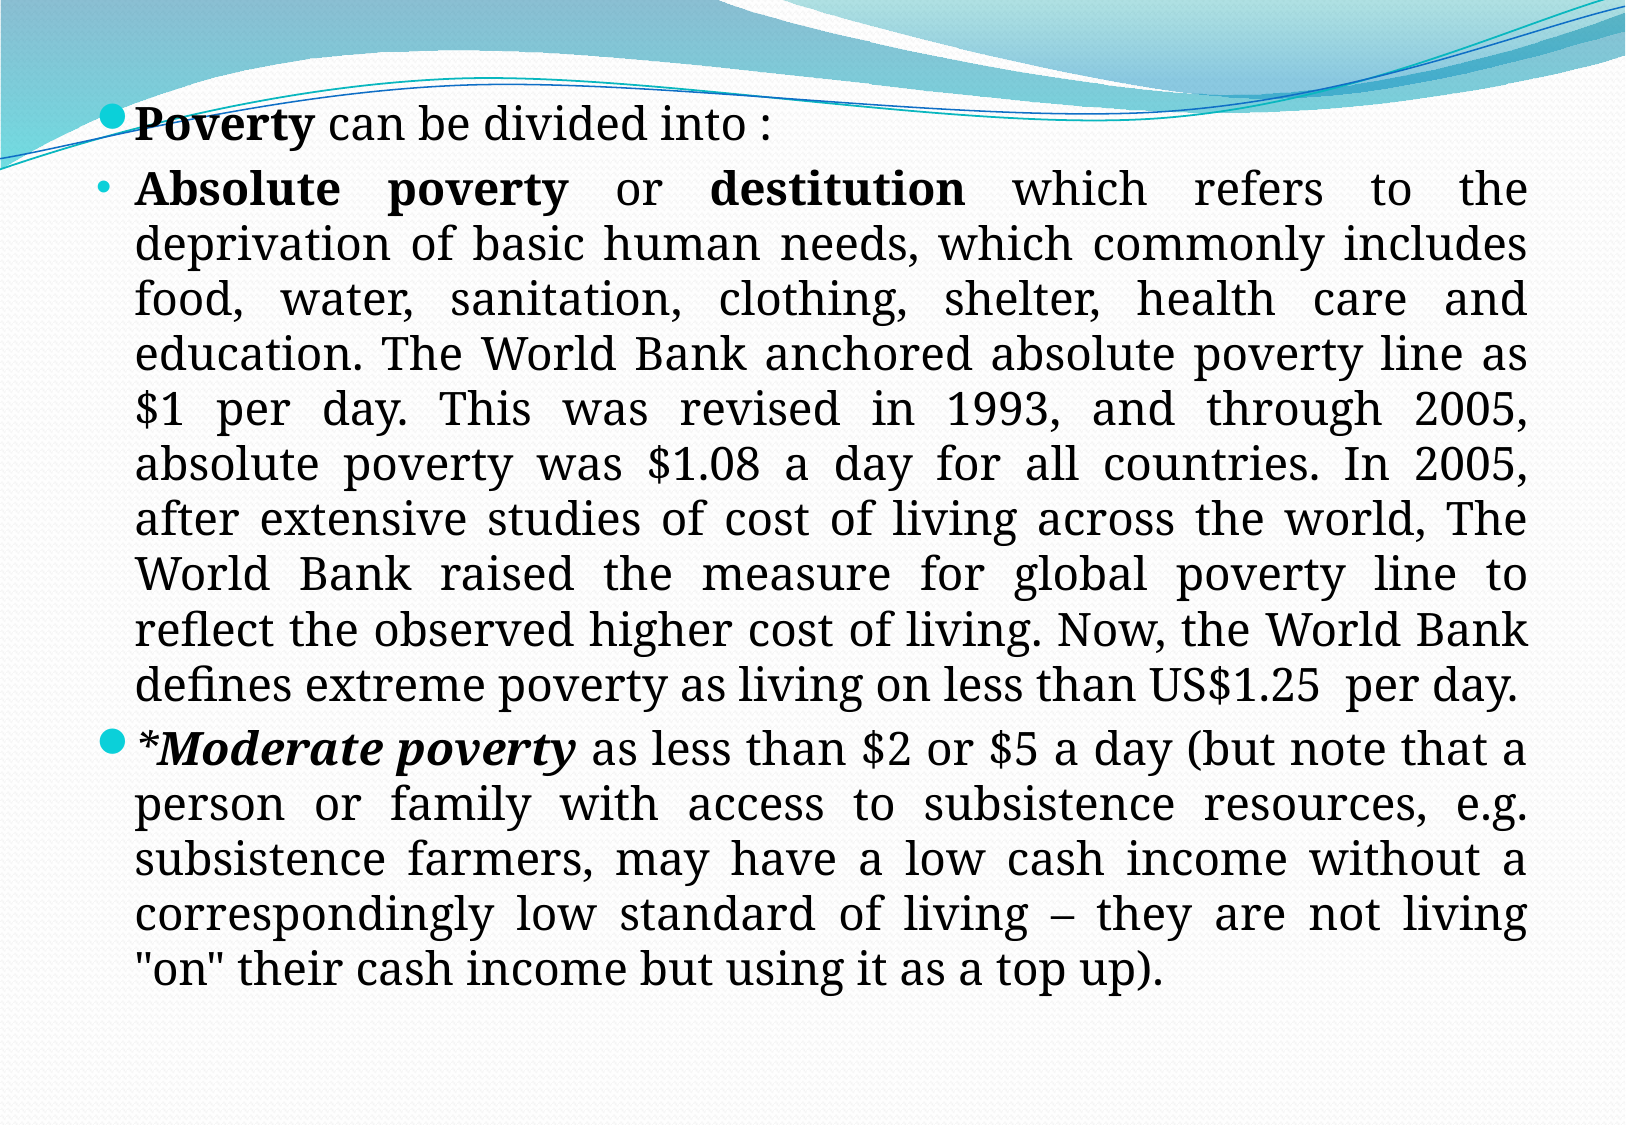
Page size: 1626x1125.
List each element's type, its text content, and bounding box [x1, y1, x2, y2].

list Poverty can be divided into : Absolute poverty or destitution which refers to the deprivation of basic human needs, which commonly includes food, water, sanitation, clothing, shelter, health care and education. The World Bank anchored absolute poverty line as $1 per day. This was revised in 1993, and through 2005, absolute poverty was $1.08 a day for all countries. In 2005, after extensive studies of cost of living across the world, The World Bank raised the measure for global poverty line to reflect the observed higher cost of living. Now, the World Bank defines extreme poverty as living on less than US$1.25 per day. *Moderate poverty as less than $2 or $5 a day (but note that a person or family with access to subsistence resources, e.g. subsistence farmers, may have a low cash income without a correspondingly low standard of living – they are not living "on" their cash income but using it as a top up). [81, 87, 1544, 1038]
